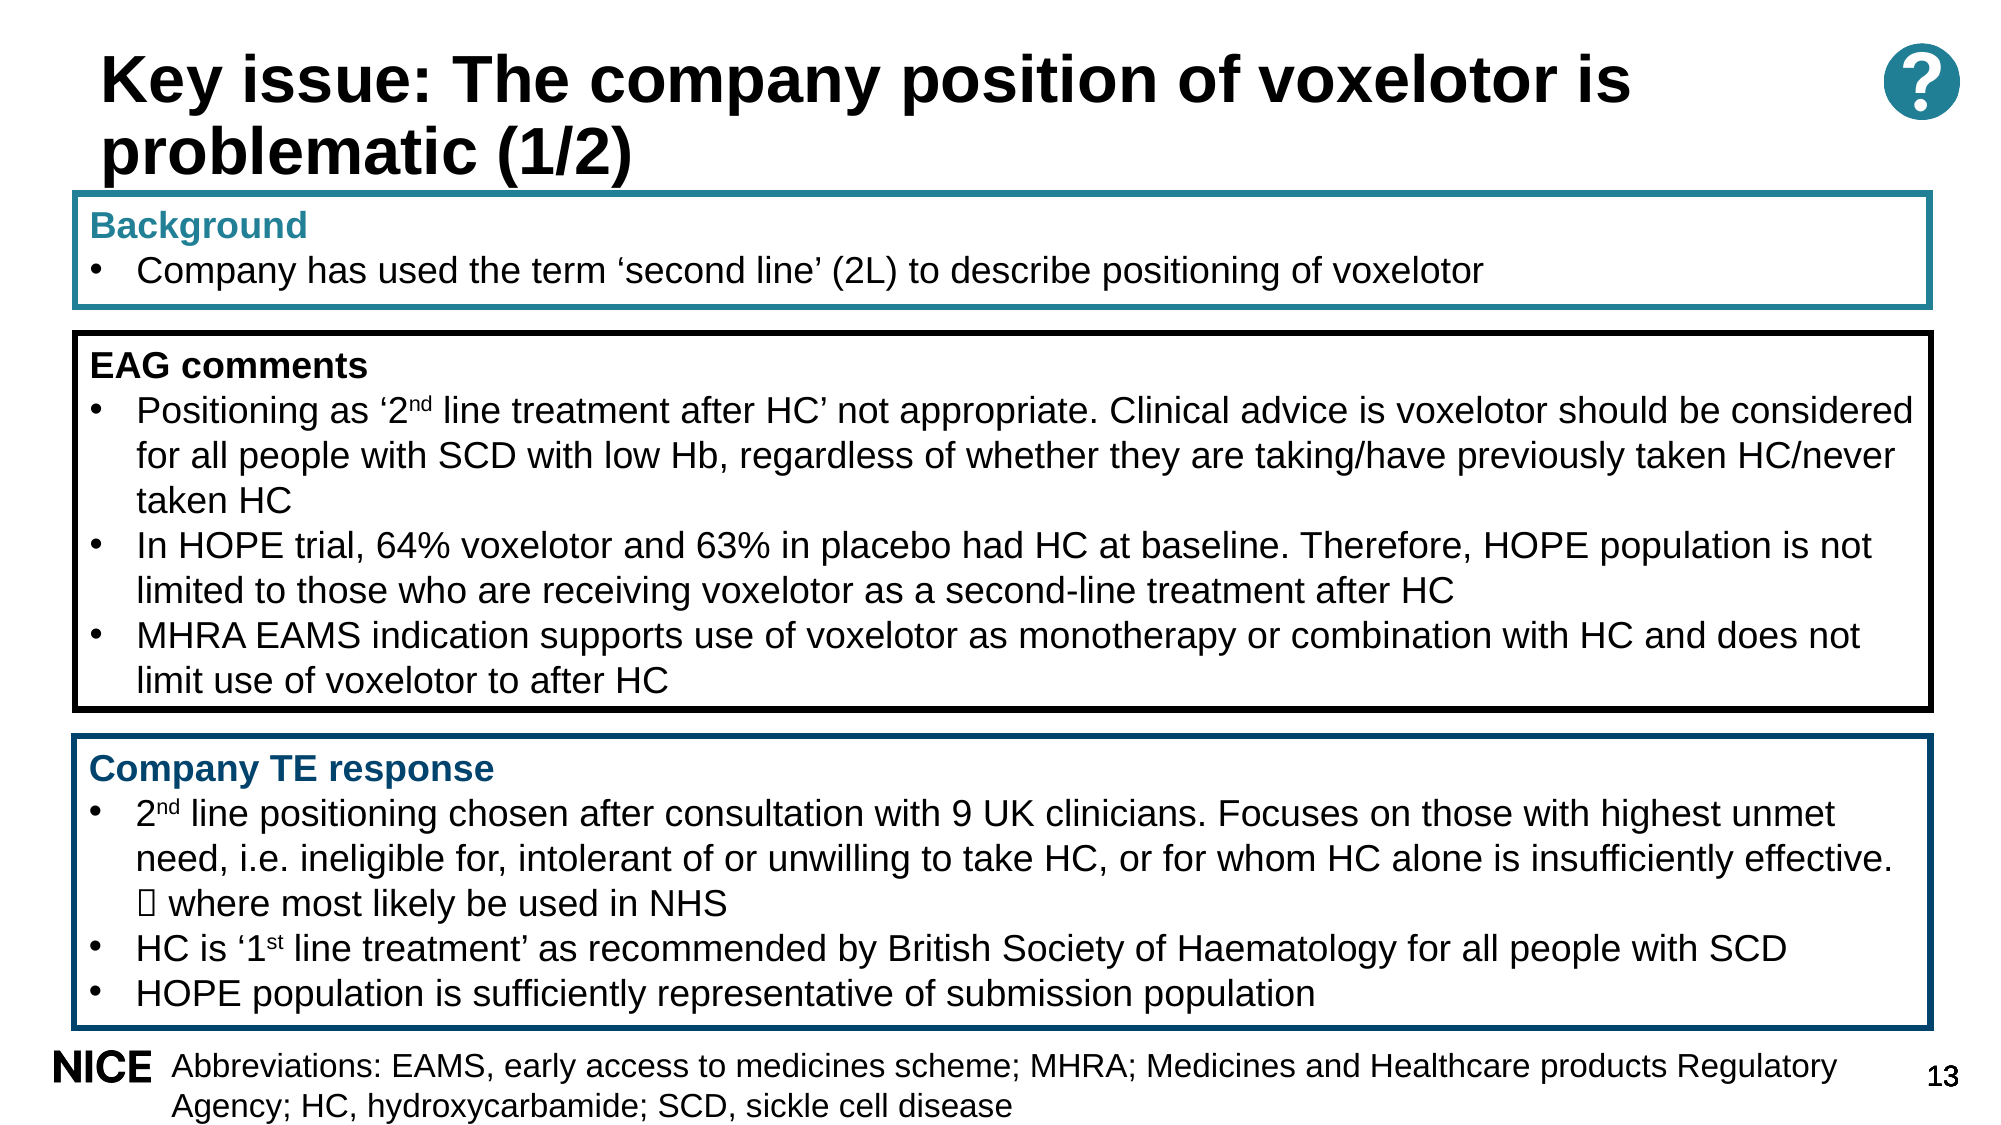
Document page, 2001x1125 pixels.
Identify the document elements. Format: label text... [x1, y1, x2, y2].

text_box Company TE response 2nd line positioning chosen after consultation with 9 UK clinicians. Focuses on those with highest unmet need, i.e. ineligible for, intolerant of or unwilling to take HC, or for whom HC alone is insufficiently effective.  where most likely be used in NHS HC is ‘1st line treatment’ as recommended by British Society of Haematology for all people with SCD HOPE population is sufficiently representative of submission population [73, 735, 1931, 1029]
text_box Background Company has used the term ‘second line’ (2L) to describe positioning of voxelotor [74, 192, 1931, 308]
title Key issue: The company position of voxelotor is problematic (1/2) [85, 37, 1932, 135]
picture [1883, 43, 1961, 120]
text_box EAG comments Positioning as ‘2nd line treatment after HC’ not appropriate. Clinical advice is voxelotor should be considered for all people with SCD with low Hb, regardless of whether they are taking/have previously taken HC/never taken HC In HOPE trial, 64% voxelotor and 63% in placebo had HC at baseline. Therefore, HOPE population is not limited to those who are receiving voxelotor as a second-line treatment after HC MHRA EAMS indication supports use of voxelotor as monotherapy or combination with HC and does not limit use of voxelotor to after HC [74, 332, 1932, 711]
text_box Abbreviations: EAMS, early access to medicines scheme; MHRA; Medicines and Healthcare products Regulatory Agency; HC, hydroxycarbamide; SCD, sickle cell disease [156, 1036, 1861, 1125]
picture [54, 1050, 151, 1083]
